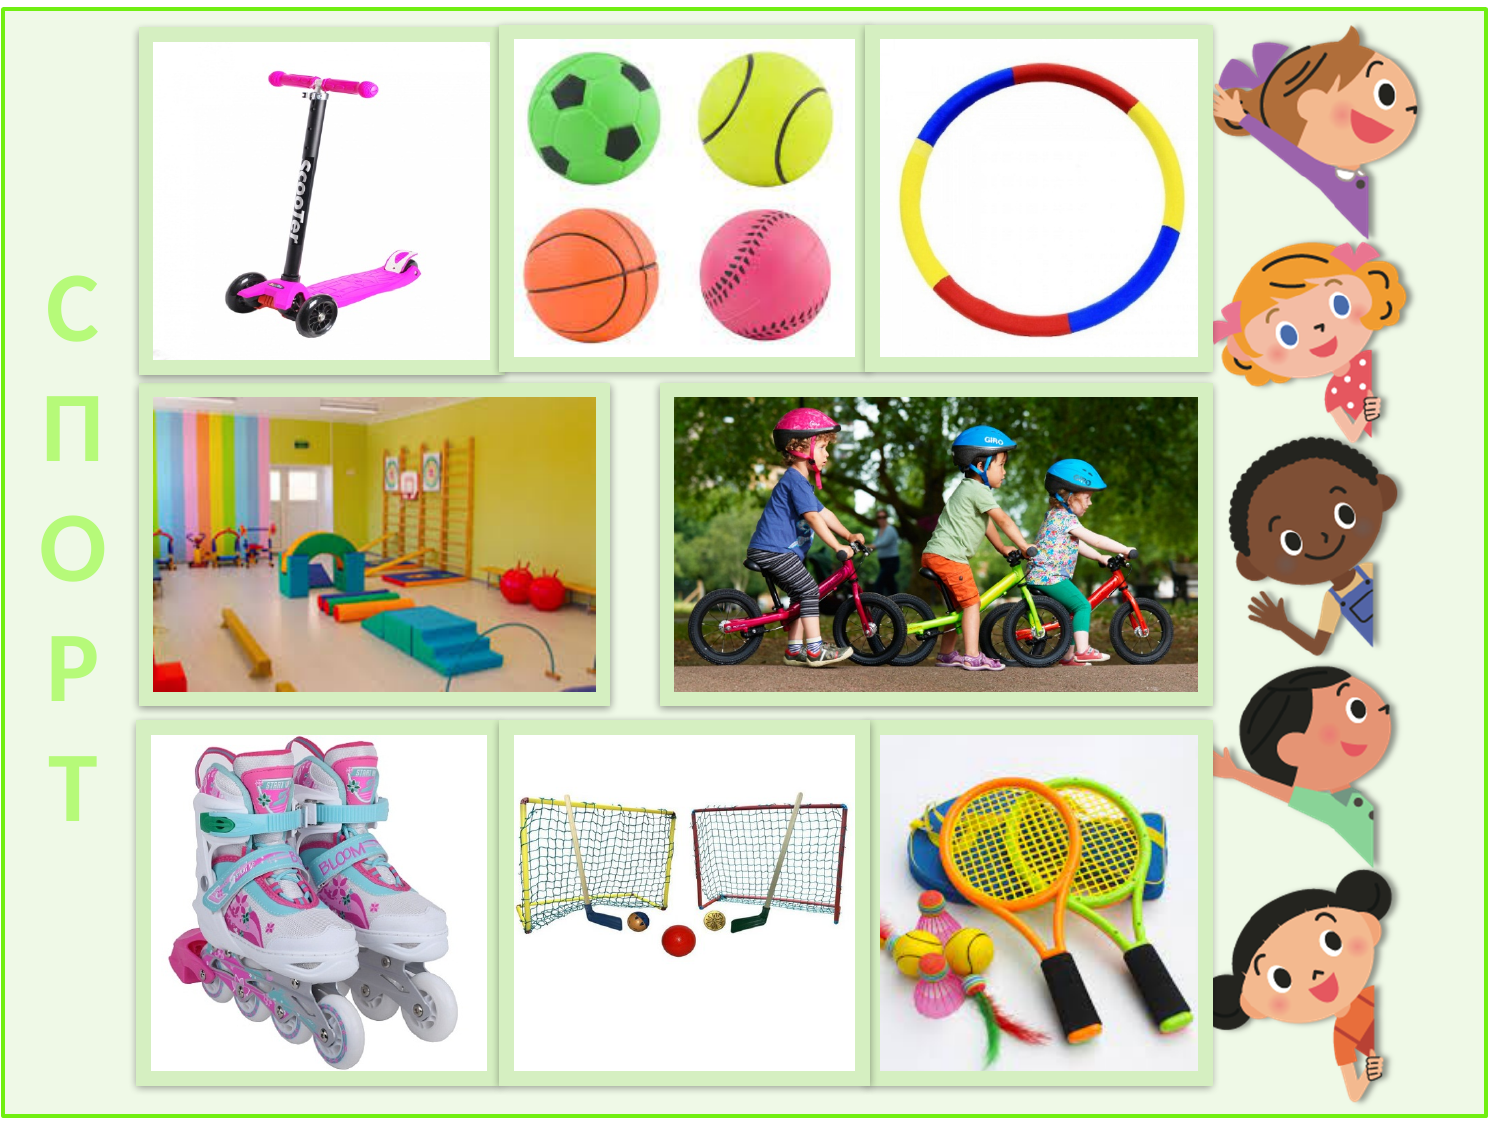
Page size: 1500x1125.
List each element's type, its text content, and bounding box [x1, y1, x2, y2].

text_box С П О Р Т [24, 233, 123, 849]
picture [0, 0, 1500, 1125]
